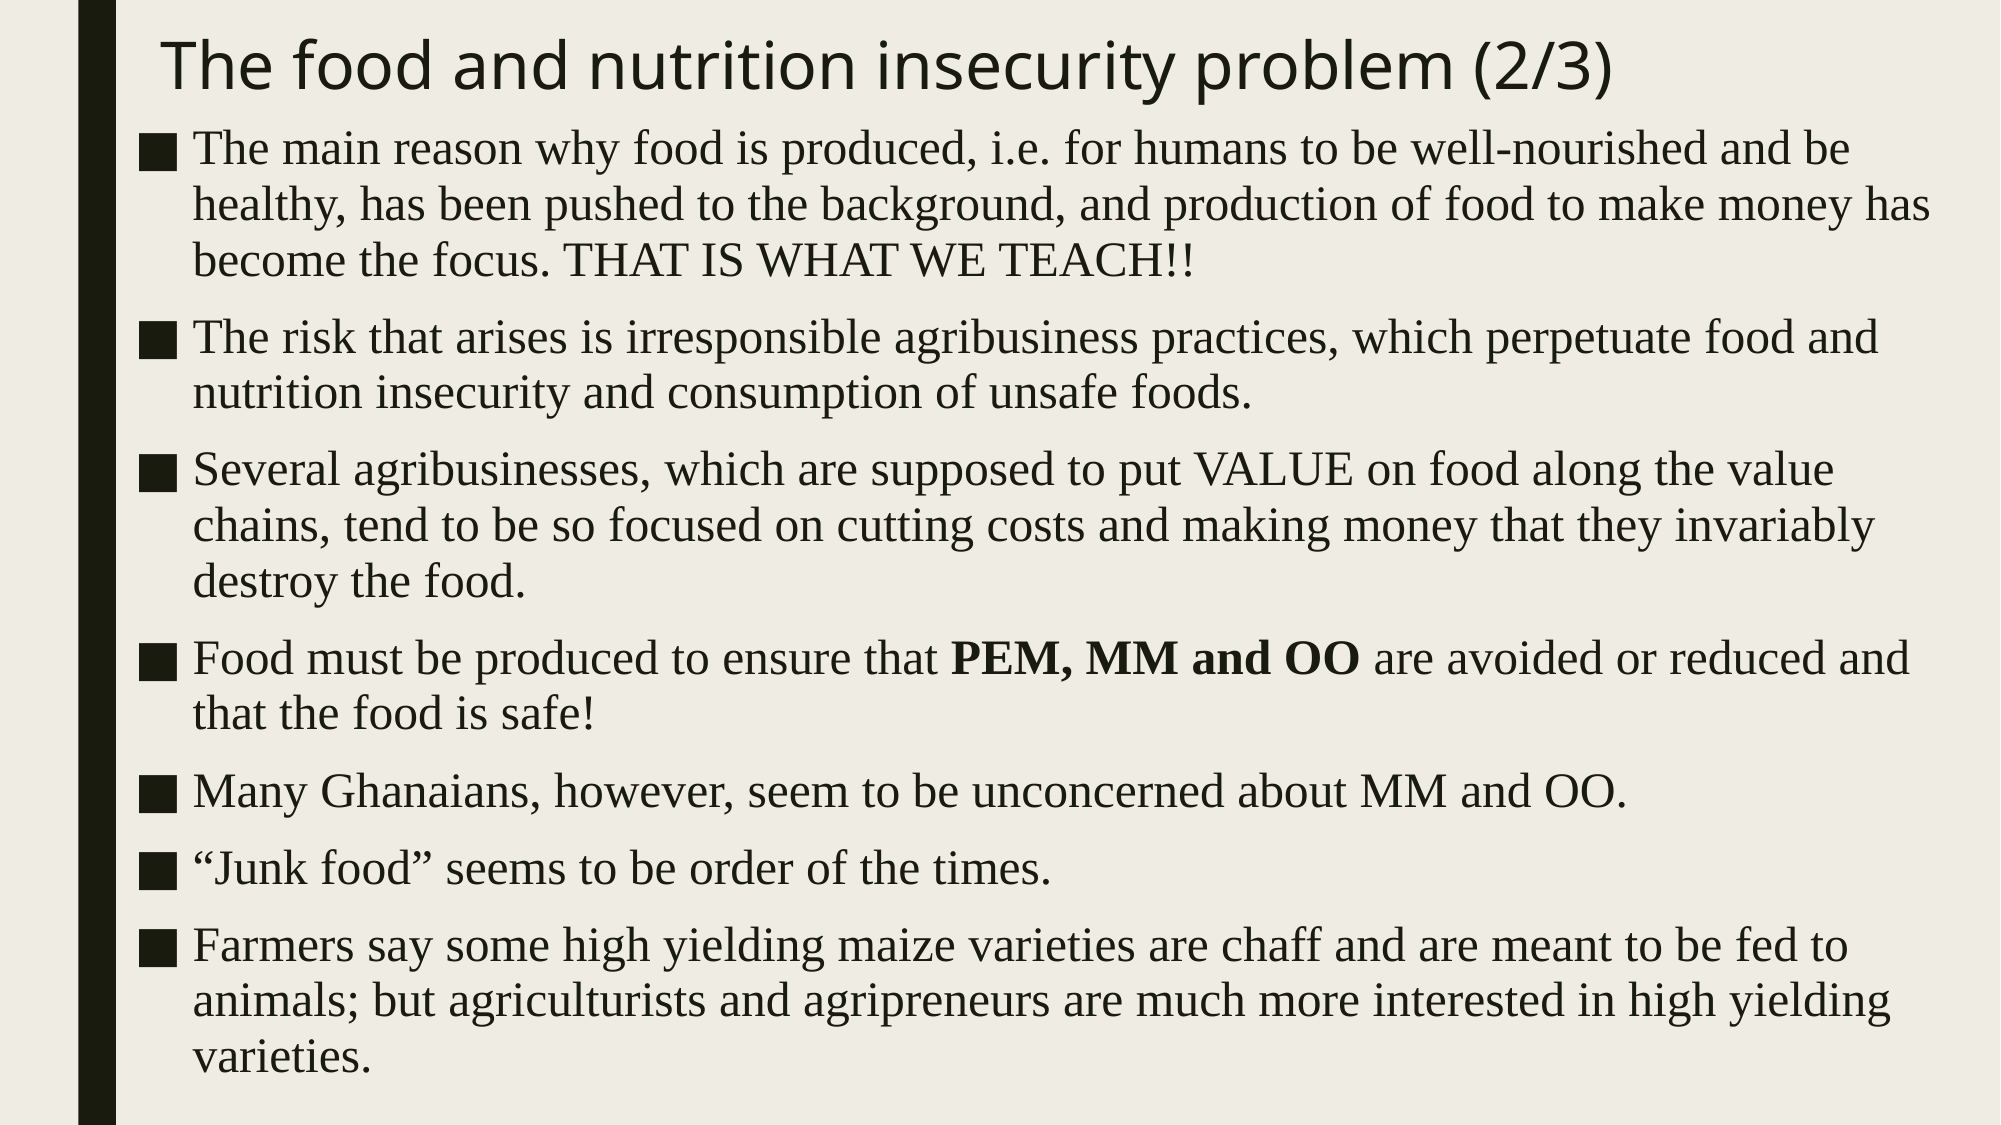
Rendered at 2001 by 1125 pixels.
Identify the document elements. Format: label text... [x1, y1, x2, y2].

title The food and nutrition insecurity problem (2/3) [145, 25, 1953, 112]
list The main reason why food is produced, i.e. for humans to be well-nourished and be healthy, has been pushed to the background, and production of food to make money has become the focus. THAT IS WHAT WE TEACH!! The risk that arises is irresponsible agribusiness practices, which perpetuate food and nutrition insecurity and consumption of unsafe foods. Several agribusinesses, which are supposed to put VALUE on food along the value chains, tend to be so focused on cutting costs and making money that they invariably destroy the food. Food must be produced to ensure that PEM, MM and OO are avoided or reduced and that the food is safe! Many Ghanaians, however, seem to be unconcerned about MM and OO. “Junk food” seems to be order of the times. Farmers say some high yielding maize varieties are chaff and are meant to be fed to animals; but agriculturists and agripreneurs are much more interested in high yielding varieties. [119, 112, 1976, 1102]
